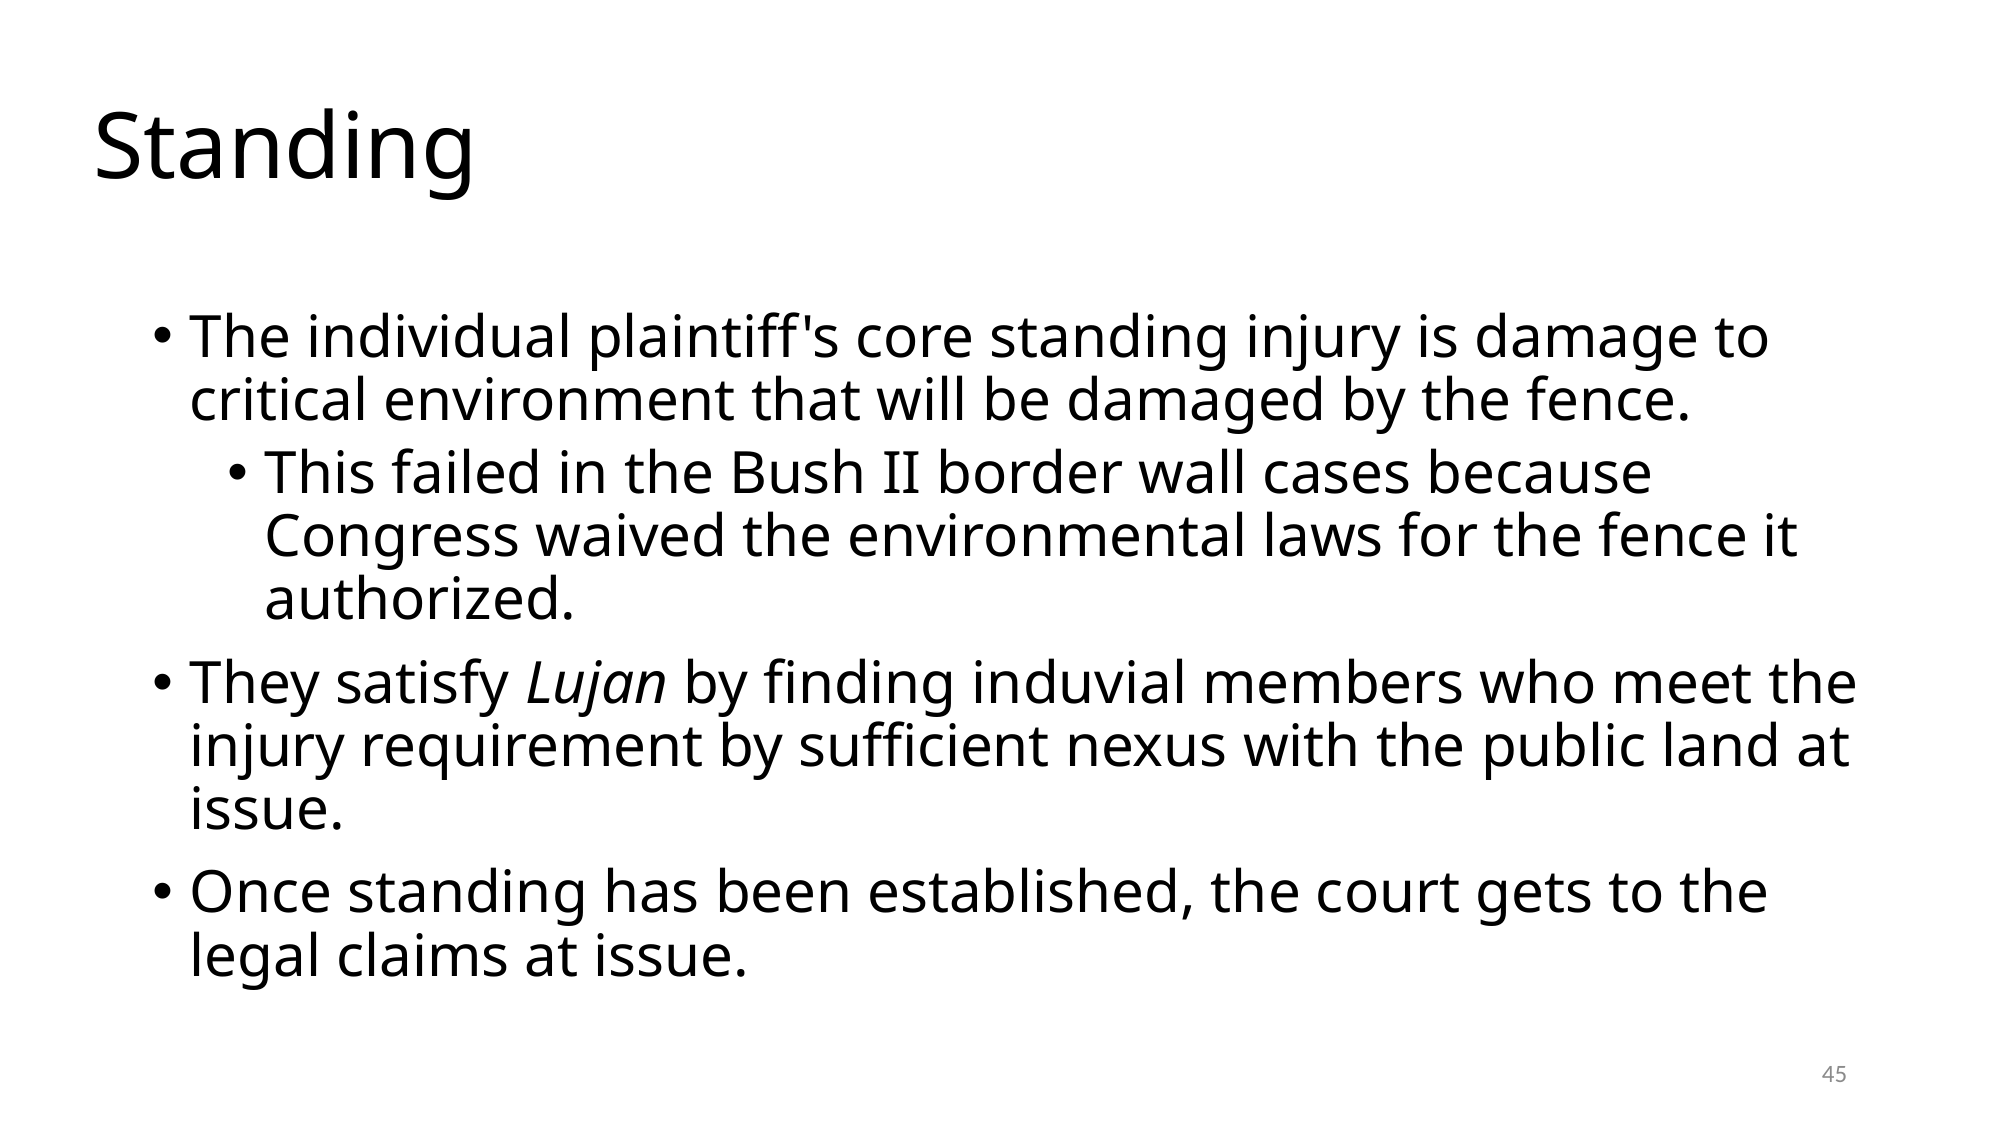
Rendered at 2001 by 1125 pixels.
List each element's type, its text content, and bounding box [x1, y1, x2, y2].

list The individual plaintiff's core standing injury is damage to critical environment that will be damaged by the fence. This failed in the Bush II border wall cases because Congress waived the environmental laws for the fence it authorized. They satisfy Lujan by finding induvial members who meet the injury requirement by sufficient nexus with the public land at issue. Once standing has been established, the court gets to the legal claims at issue. [137, 299, 1883, 1014]
title Standing [78, 39, 1598, 258]
slide_number 45 [1412, 1042, 1863, 1103]
